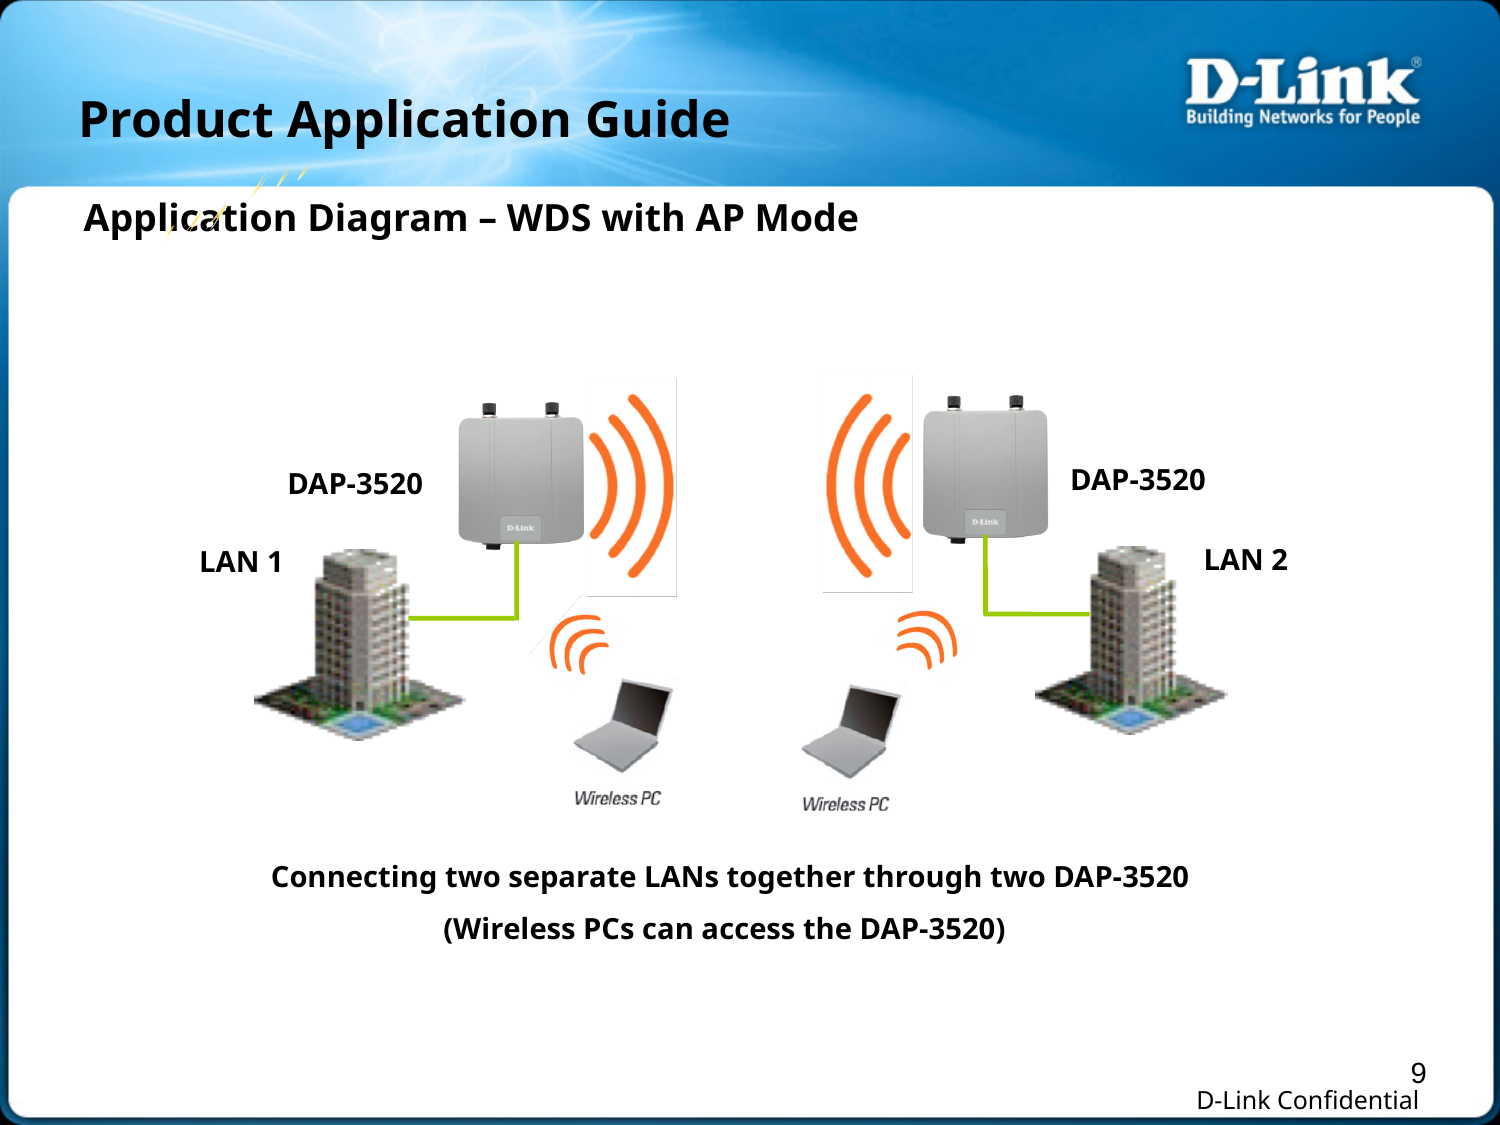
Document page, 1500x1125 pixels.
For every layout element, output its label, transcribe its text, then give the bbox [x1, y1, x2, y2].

picture [0, 0, 1500, 1125]
picture [0, 1019, 5, 1042]
text_box 9 [1270, 1046, 1442, 1125]
text_box LAN 2 [1147, 540, 1345, 576]
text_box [586, 378, 677, 597]
text_box DAP-3520 [1052, 461, 1263, 497]
text_box LAN 1 [187, 542, 296, 578]
text_box Connecting two separate LANs together through two DAP-3520 [214, 858, 1247, 894]
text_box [153, 198, 318, 207]
text_box DAP-3520 [230, 465, 453, 501]
text_box Application Diagram – WDS with AP Mode [68, 195, 1419, 246]
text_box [548, 601, 606, 683]
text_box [822, 375, 913, 593]
text_box (Wireless PCs can access the DAP-3520) [387, 910, 1063, 946]
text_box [898, 597, 956, 679]
text_box Product Application Guide [78, 76, 910, 167]
